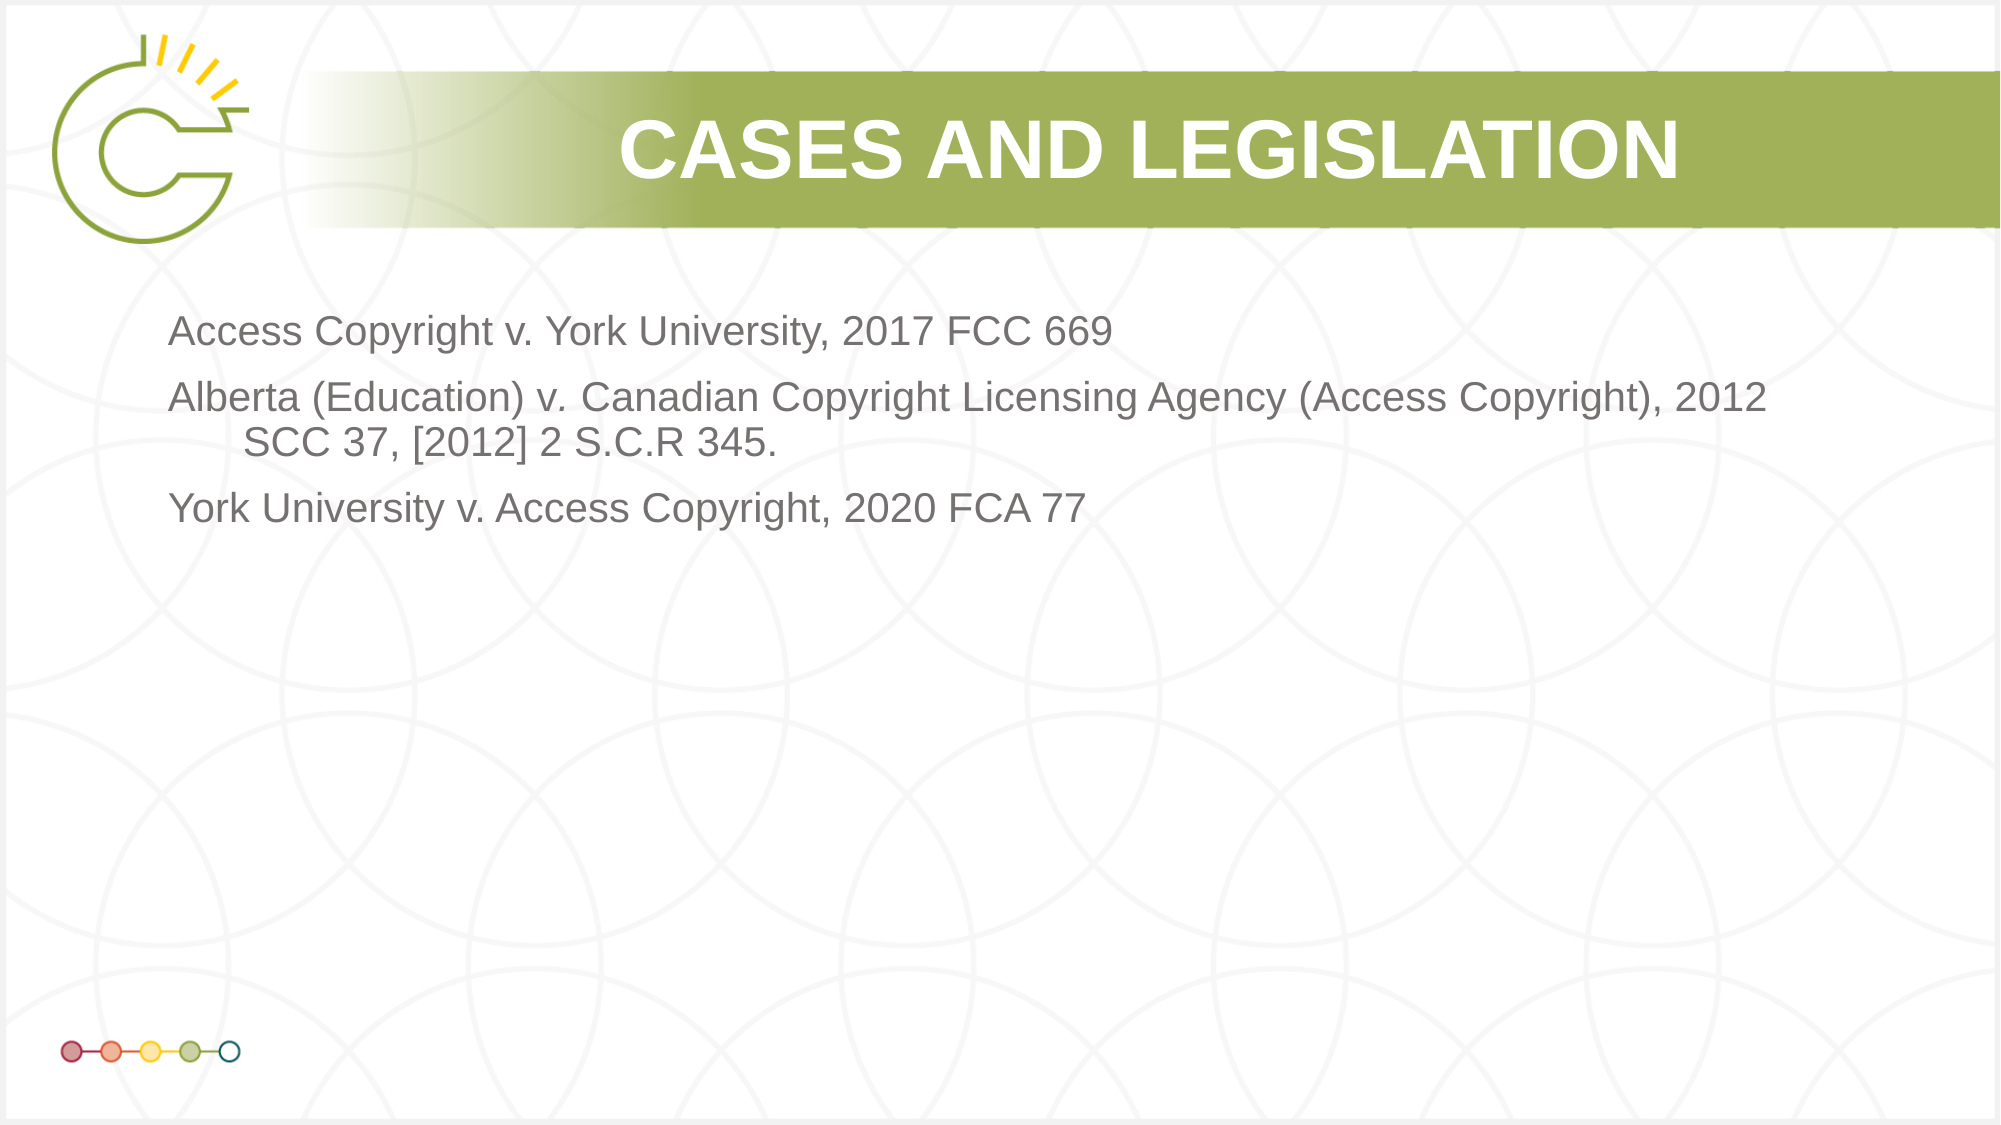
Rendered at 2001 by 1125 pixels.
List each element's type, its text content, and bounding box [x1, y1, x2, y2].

list Access Copyright v. York University, 2017 FCC 669 Alberta (Education) v. Canadian Copyright Licensing Agency (Access Copyright), 2012 SCC 37, [2012] 2 S.C.R 345. York University v. Access Copyright, 2020 FCA 77 [139, 302, 1863, 1000]
picture [0, 0, 2001, 1125]
